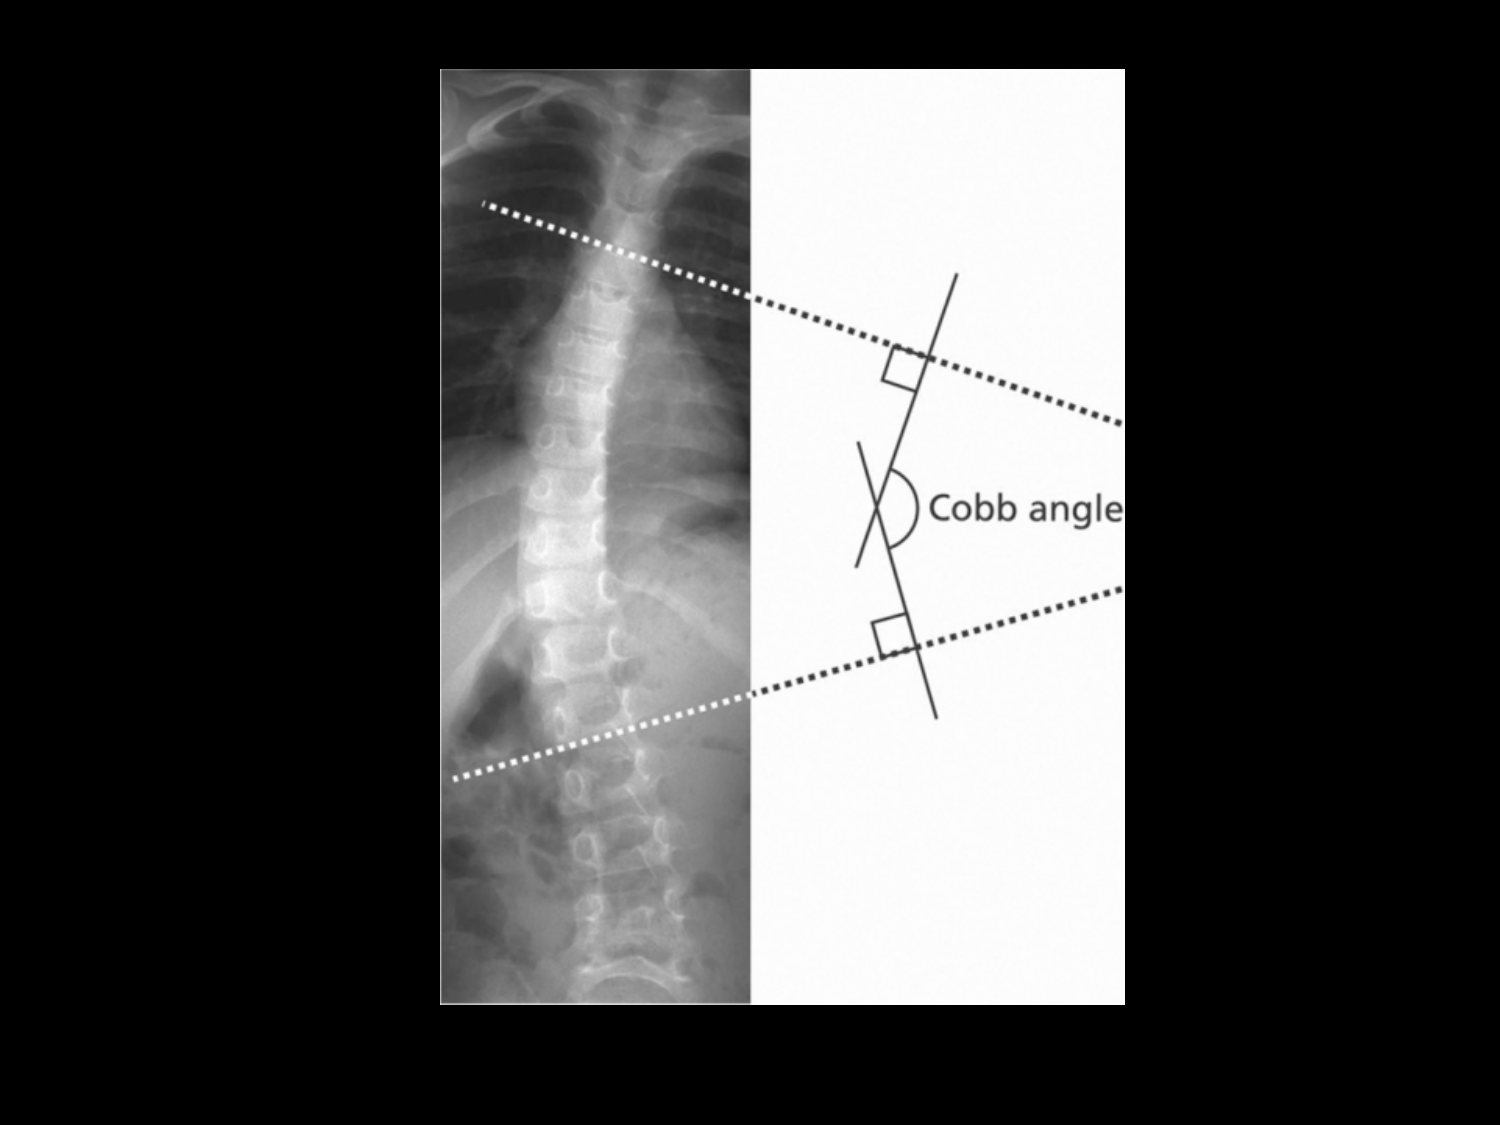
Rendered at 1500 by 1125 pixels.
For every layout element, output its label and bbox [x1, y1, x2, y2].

list [440, 69, 1126, 1006]
